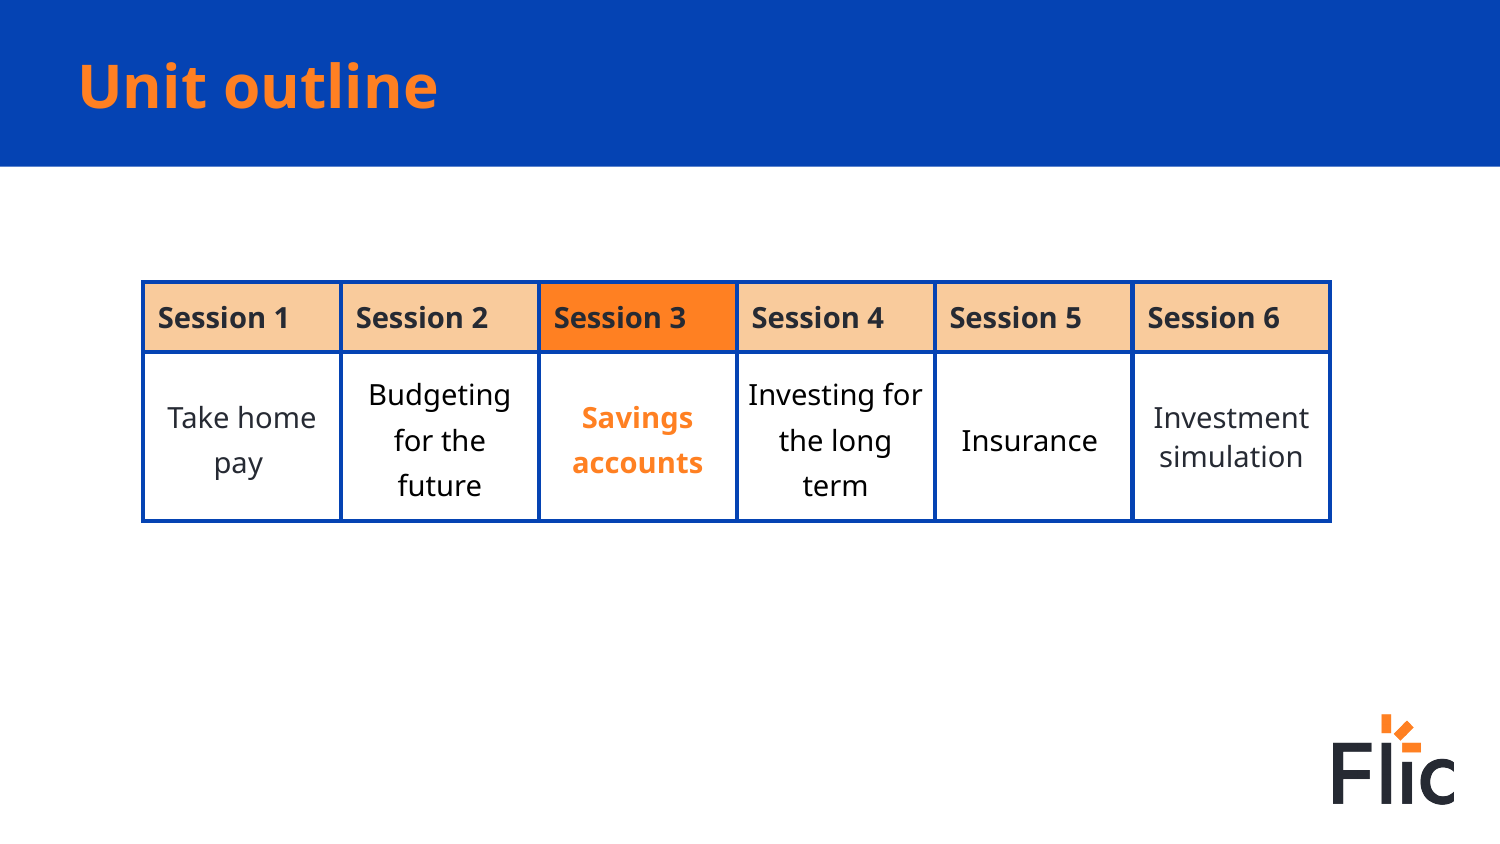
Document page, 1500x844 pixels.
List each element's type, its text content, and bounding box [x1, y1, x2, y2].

table_header Session 5 [937, 284, 1130, 350]
table_header Session 3 [541, 284, 735, 350]
table_header Session 6 [1135, 284, 1328, 350]
table_header Session 2 [343, 284, 537, 350]
table_cell Take home pay [145, 354, 339, 519]
table_header Session 1 [145, 284, 339, 350]
table_header Session 4 [739, 284, 933, 350]
table_cell Savings accounts [541, 354, 735, 519]
picture [1333, 714, 1454, 805]
table_cell Investing for the long term [739, 354, 933, 519]
title Unit outline [62, 41, 1331, 127]
table_cell Insurance [937, 354, 1130, 519]
table_cell Budgeting for the future [343, 354, 537, 519]
table_cell Investment simulation [1135, 354, 1328, 519]
